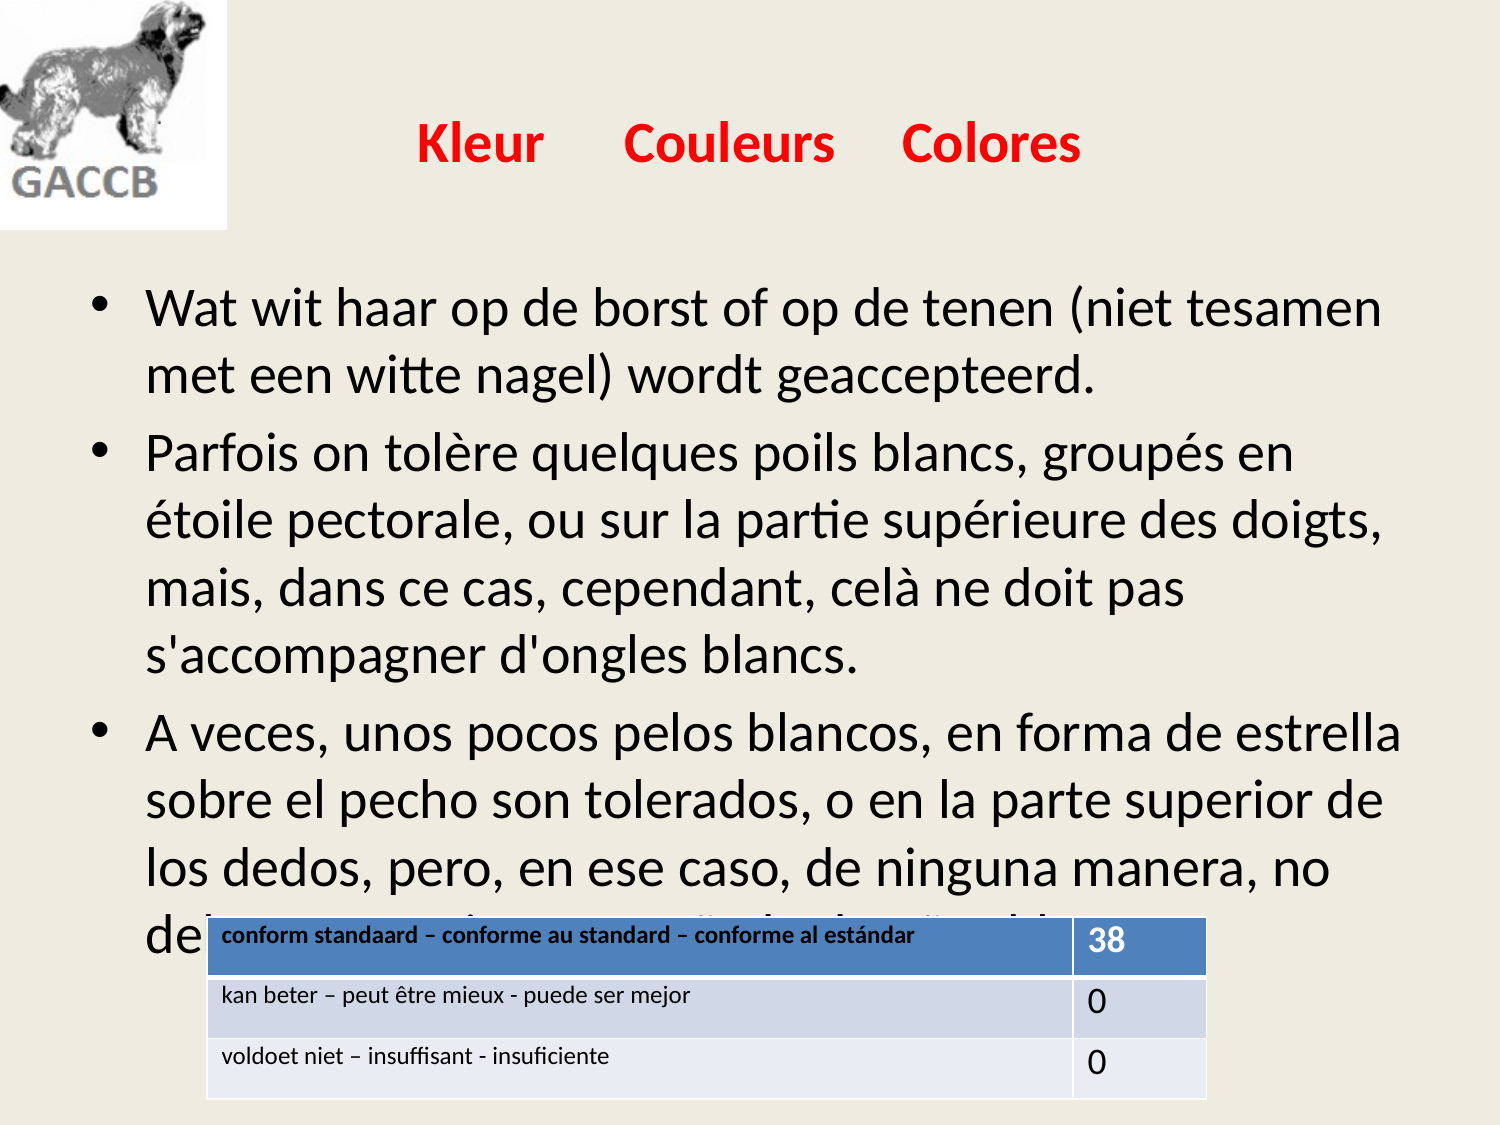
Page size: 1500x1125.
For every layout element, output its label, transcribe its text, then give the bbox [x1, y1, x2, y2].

list Wat wit haar op de borst of op de tenen (niet tesamen met een witte nagel) wordt geaccepteerd. Parfois on tolère quelques poils blancs, groupés en étoile pectorale, ou sur la partie supérieure des doigts, mais, dans ce cas, cependant, celà ne doit pas s'accompagner d'ongles blancs. A veces, unos pocos pelos blancos, en forma de estrella sobre el pecho son tolerados, o en la parte superior de los dedos, pero, en ese caso, de ninguna manera, no debe esto venir acompañado de uñas blancas. [75, 262, 1425, 1005]
picture [0, 0, 228, 230]
table_header 38 [1074, 918, 1206, 975]
table_cell 0 [1074, 980, 1206, 1038]
table_cell voldoet niet – insuffisant - insuficiente [208, 1039, 1072, 1098]
title Kleur Couleurs Colores [231, 45, 1425, 233]
table_header conform standaard – conforme au standard – conforme al estándar [208, 918, 1072, 975]
table_cell kan beter – peut être mieux - puede ser mejor [208, 980, 1072, 1038]
table_cell 0 [1074, 1039, 1206, 1098]
